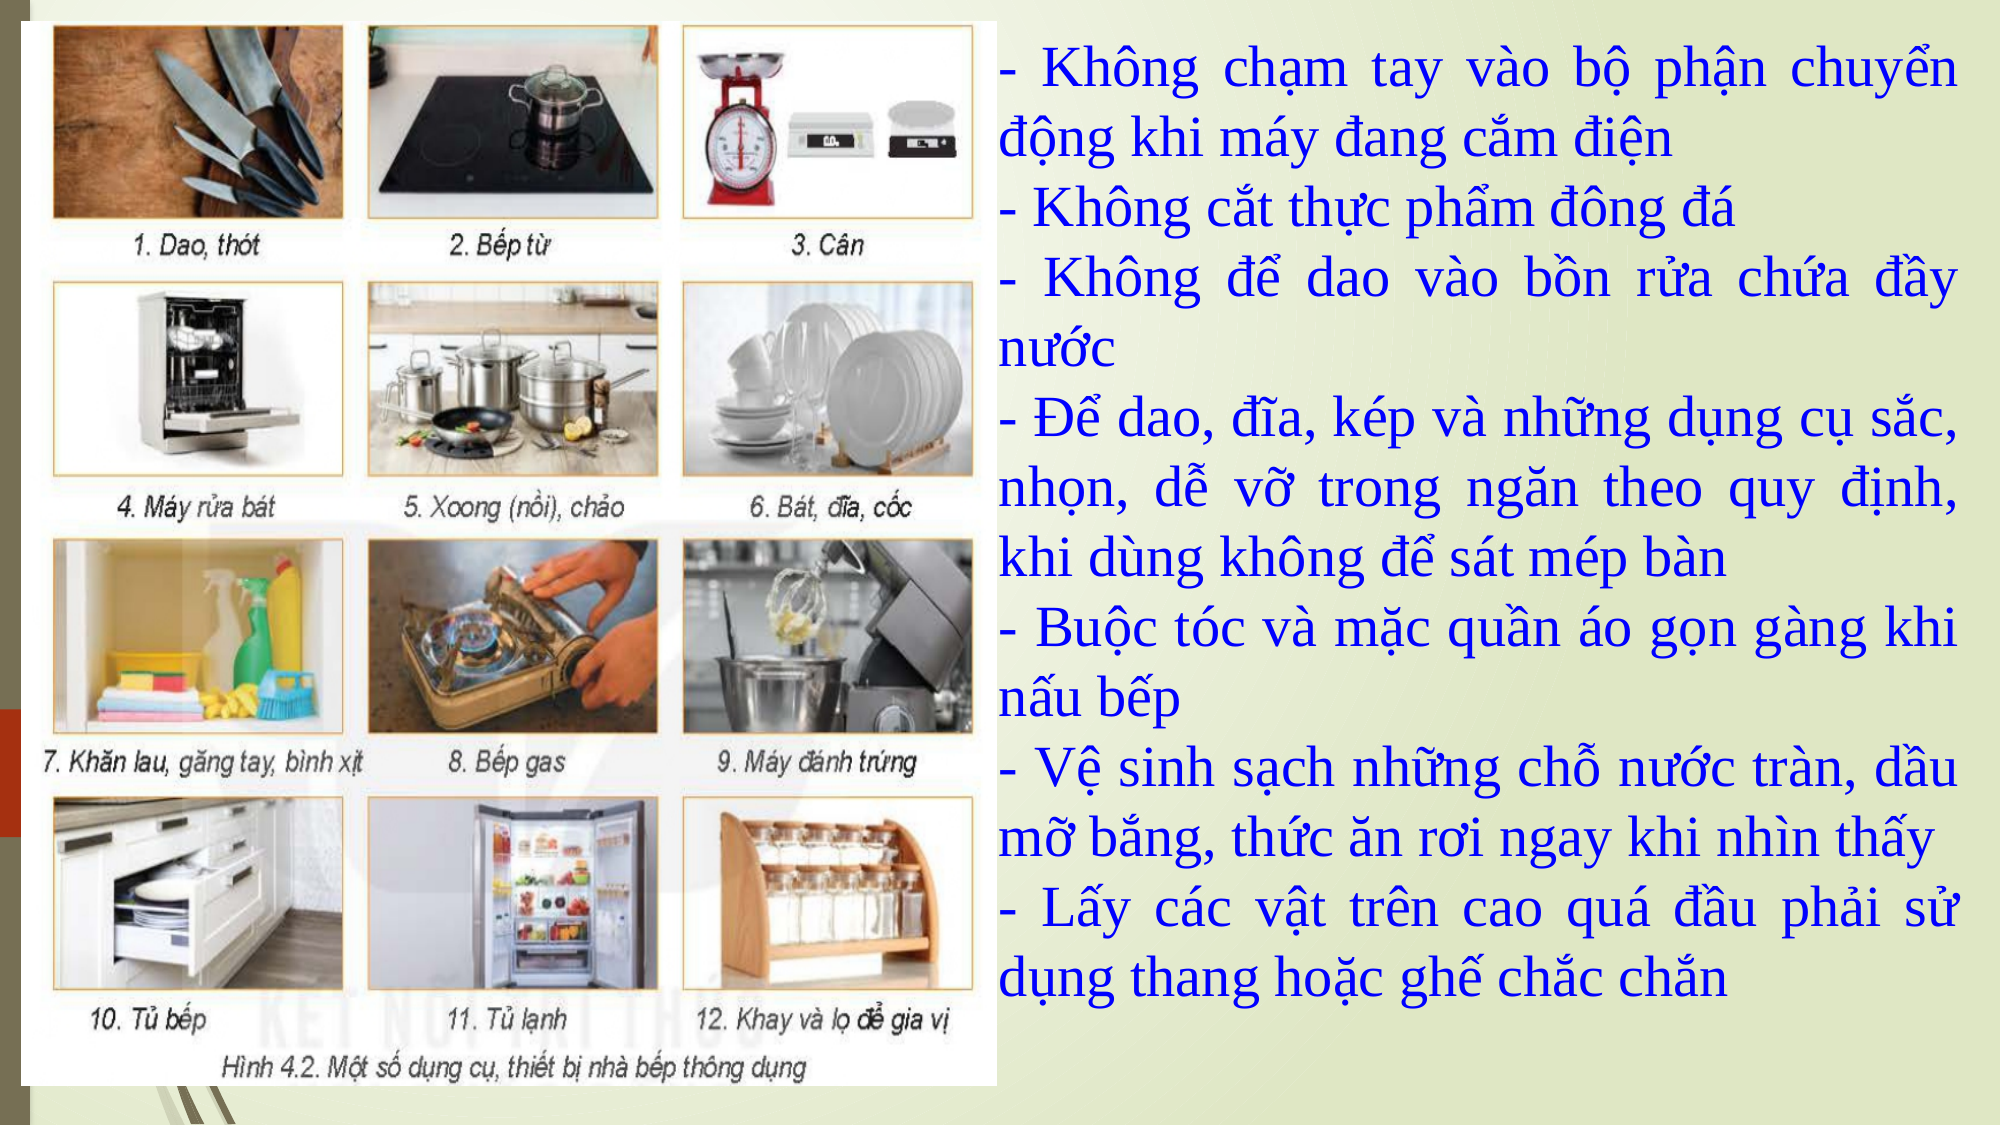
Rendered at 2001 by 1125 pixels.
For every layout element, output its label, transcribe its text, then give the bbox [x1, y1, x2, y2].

picture [21, 20, 997, 1086]
text_box - Không chạm tay vào bộ phận chuyển động khi máy đang cắm điện - Không cắt thực phẩm đông đá - Không để dao vào bồn rửa chứa đầy nước - Để dao, đĩa, kép và những dụng cụ sắc, nhọn, dễ vỡ trong ngăn theo quy định, khi dùng không để sát mép bàn - Buộc tóc và mặc quần áo gọn gàng khi nấu bếp - Vệ sinh sạch những chỗ nước tràn, dầu mỡ bắng, thức ăn rơi ngay khi nhìn thấy - Lấy các vật trên cao quá đầu phải sử dụng thang hoặc ghế chắc chắn [997, 21, 1980, 1016]
